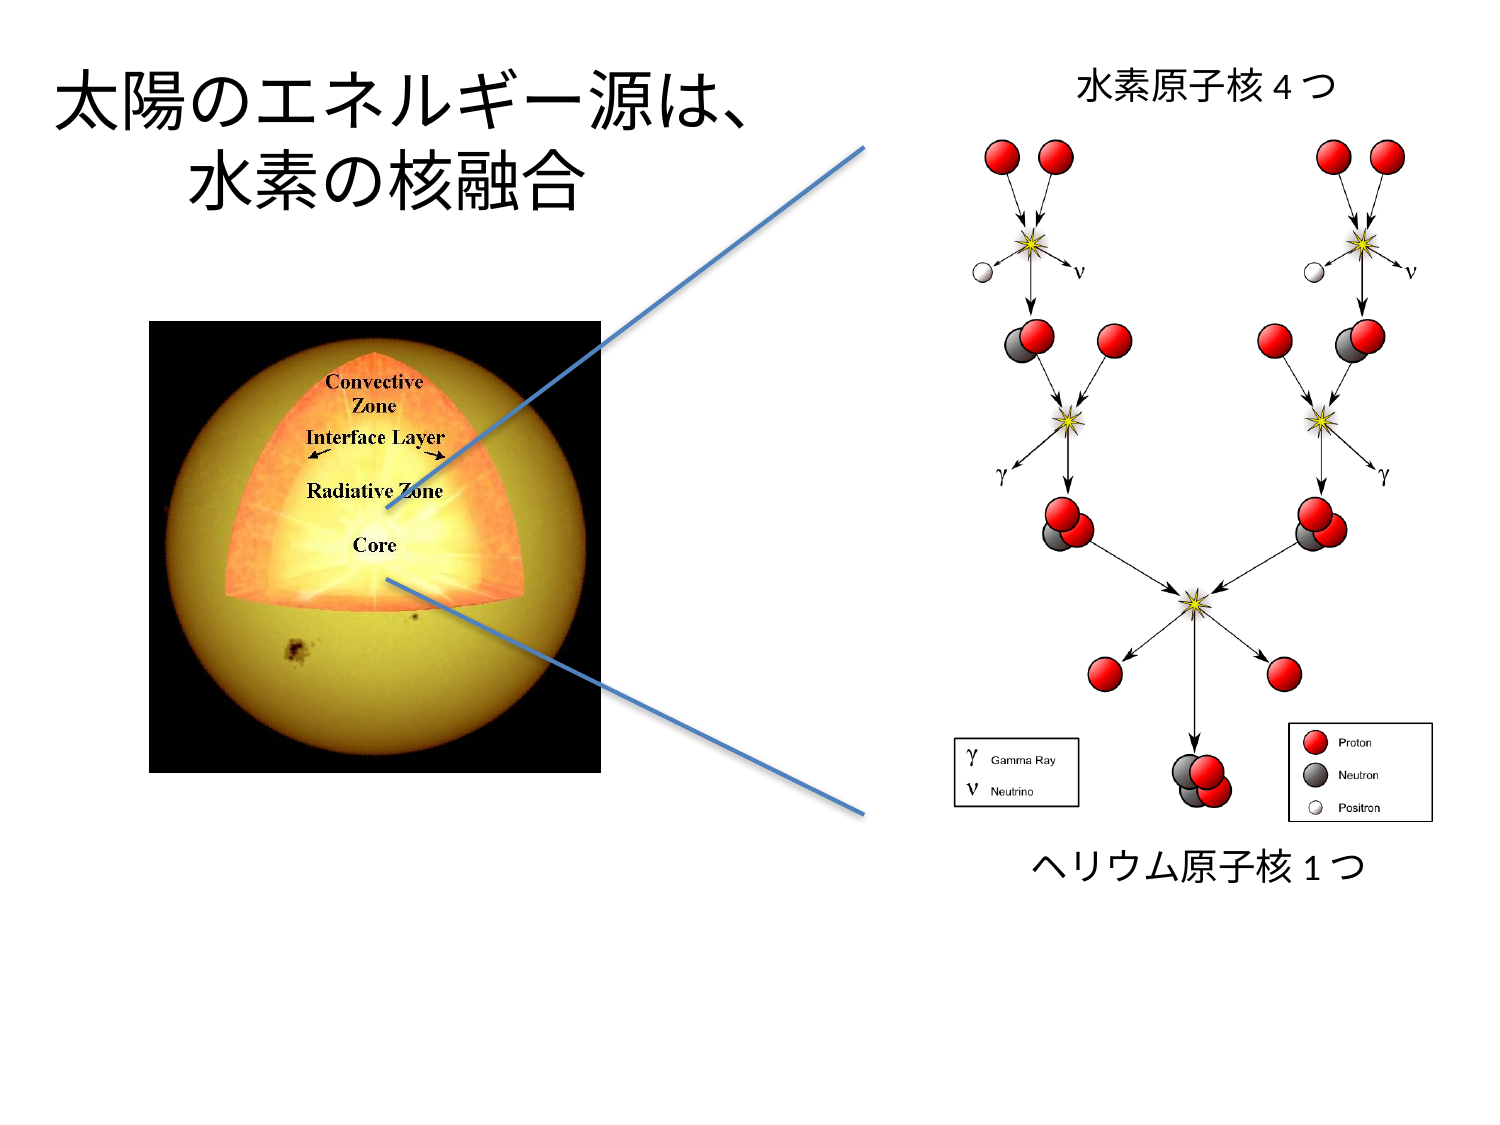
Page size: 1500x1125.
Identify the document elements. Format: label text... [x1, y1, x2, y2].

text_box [385, 578, 865, 815]
picture [149, 321, 601, 773]
picture [931, 100, 1459, 846]
text_box ヘリウム原子核1つ [1015, 854, 1383, 896]
text_box 水素原子核4つ [1061, 54, 1354, 99]
title 太陽のエネルギー源は、水素の核融合 [24, 45, 751, 233]
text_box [385, 146, 865, 509]
